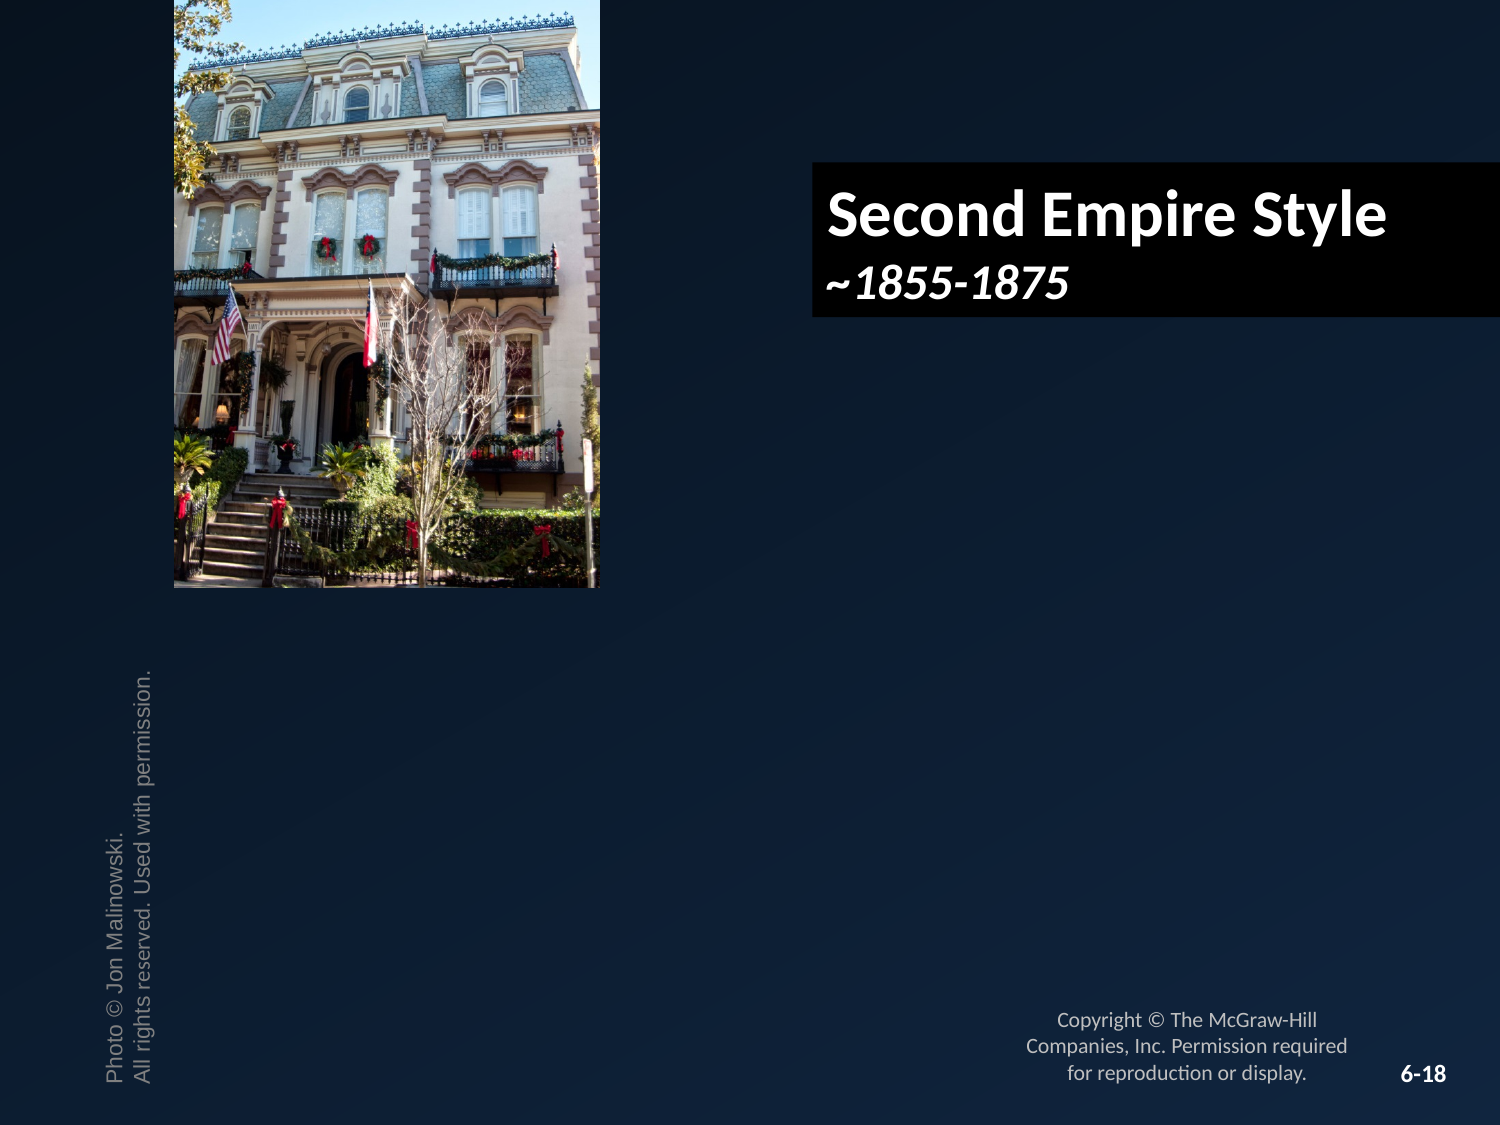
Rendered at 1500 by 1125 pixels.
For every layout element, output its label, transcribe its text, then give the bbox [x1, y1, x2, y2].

slide_number 6-18 [1038, 1042, 1462, 1103]
text_box Second Empire Style ~1855-1875 [812, 162, 1500, 318]
picture [174, 0, 600, 588]
text_box Photo © Jon Malinowski. All rights reserved. Used with permission. [91, 655, 162, 1100]
footer Copyright © The McGraw-Hill Companies, Inc. Permission required for reproduction or display. [999, 987, 1375, 1103]
